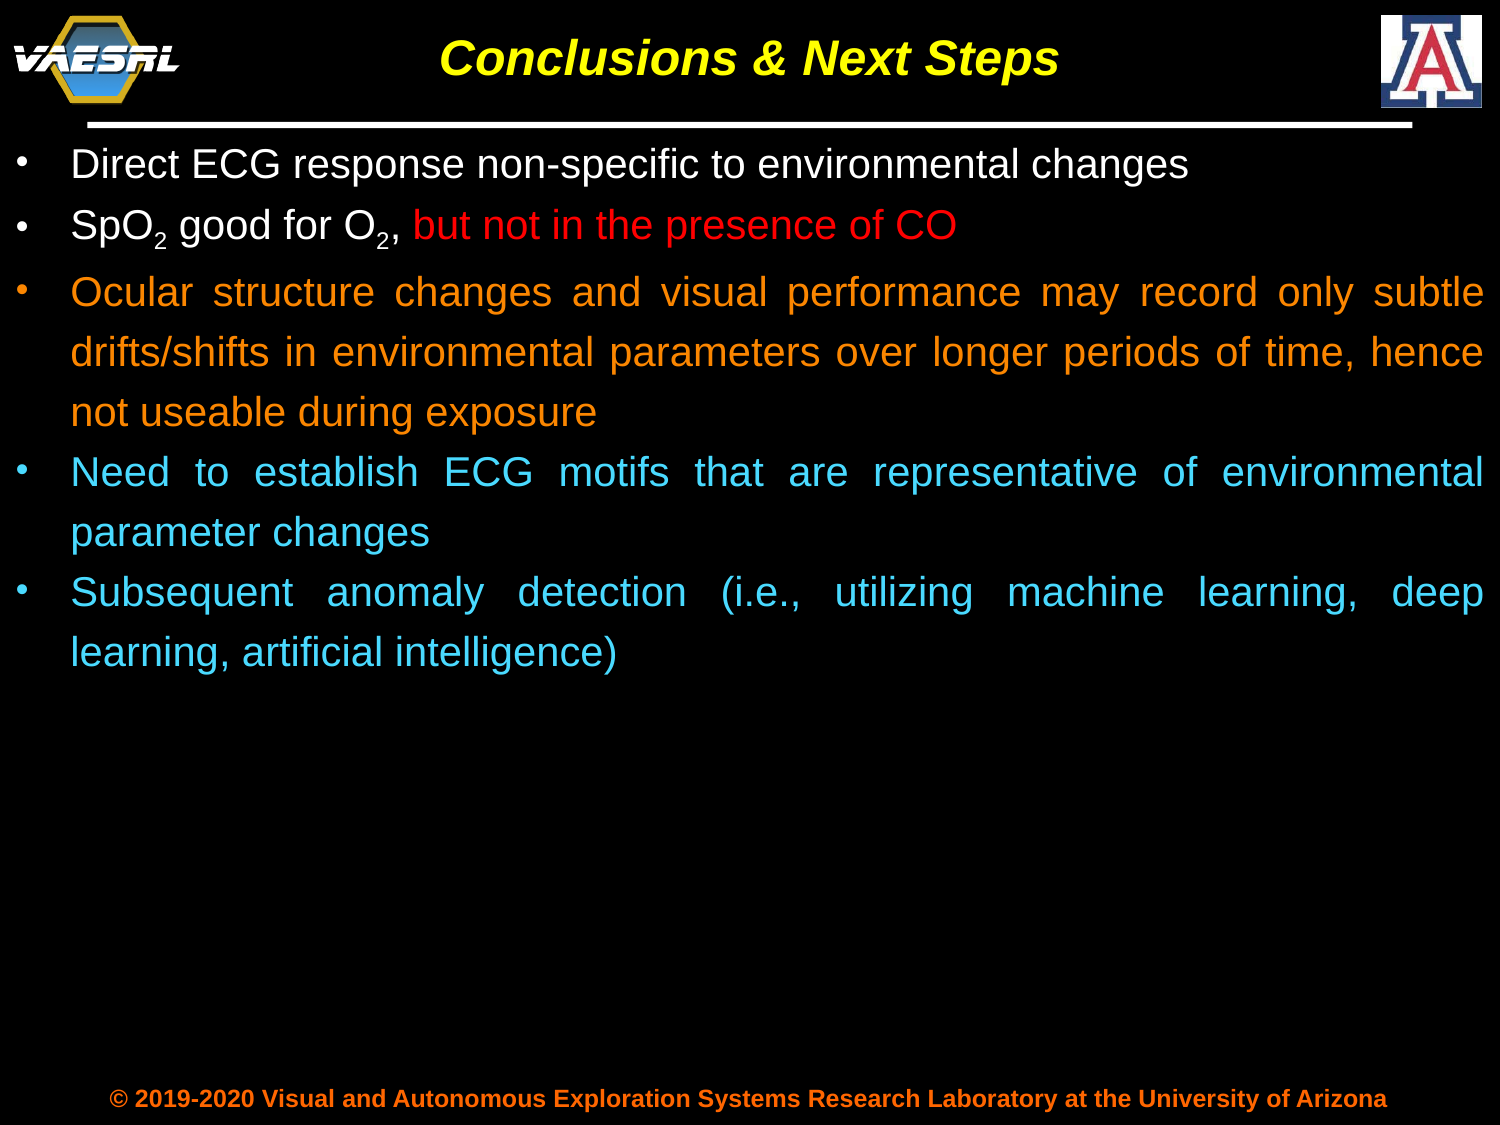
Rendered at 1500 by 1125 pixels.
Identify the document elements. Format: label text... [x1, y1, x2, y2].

picture [1381, 15, 1482, 108]
text_box Conclusions & Next Steps [424, 18, 1076, 93]
text_box Direct ECG response non-specific to environmental changes SpO2 good for O2, but not in the presence of CO Ocular structure changes and visual performance may record only subtle drifts/shifts in environmental parameters over longer periods of time, hence not useable during exposure Need to establish ECG motifs that are representative of environmental parameter changes Subsequent anomaly detection (i.e., utilizing machine learning, deep learning, artificial intelligence) [0, 119, 1500, 683]
picture [0, 14, 193, 108]
